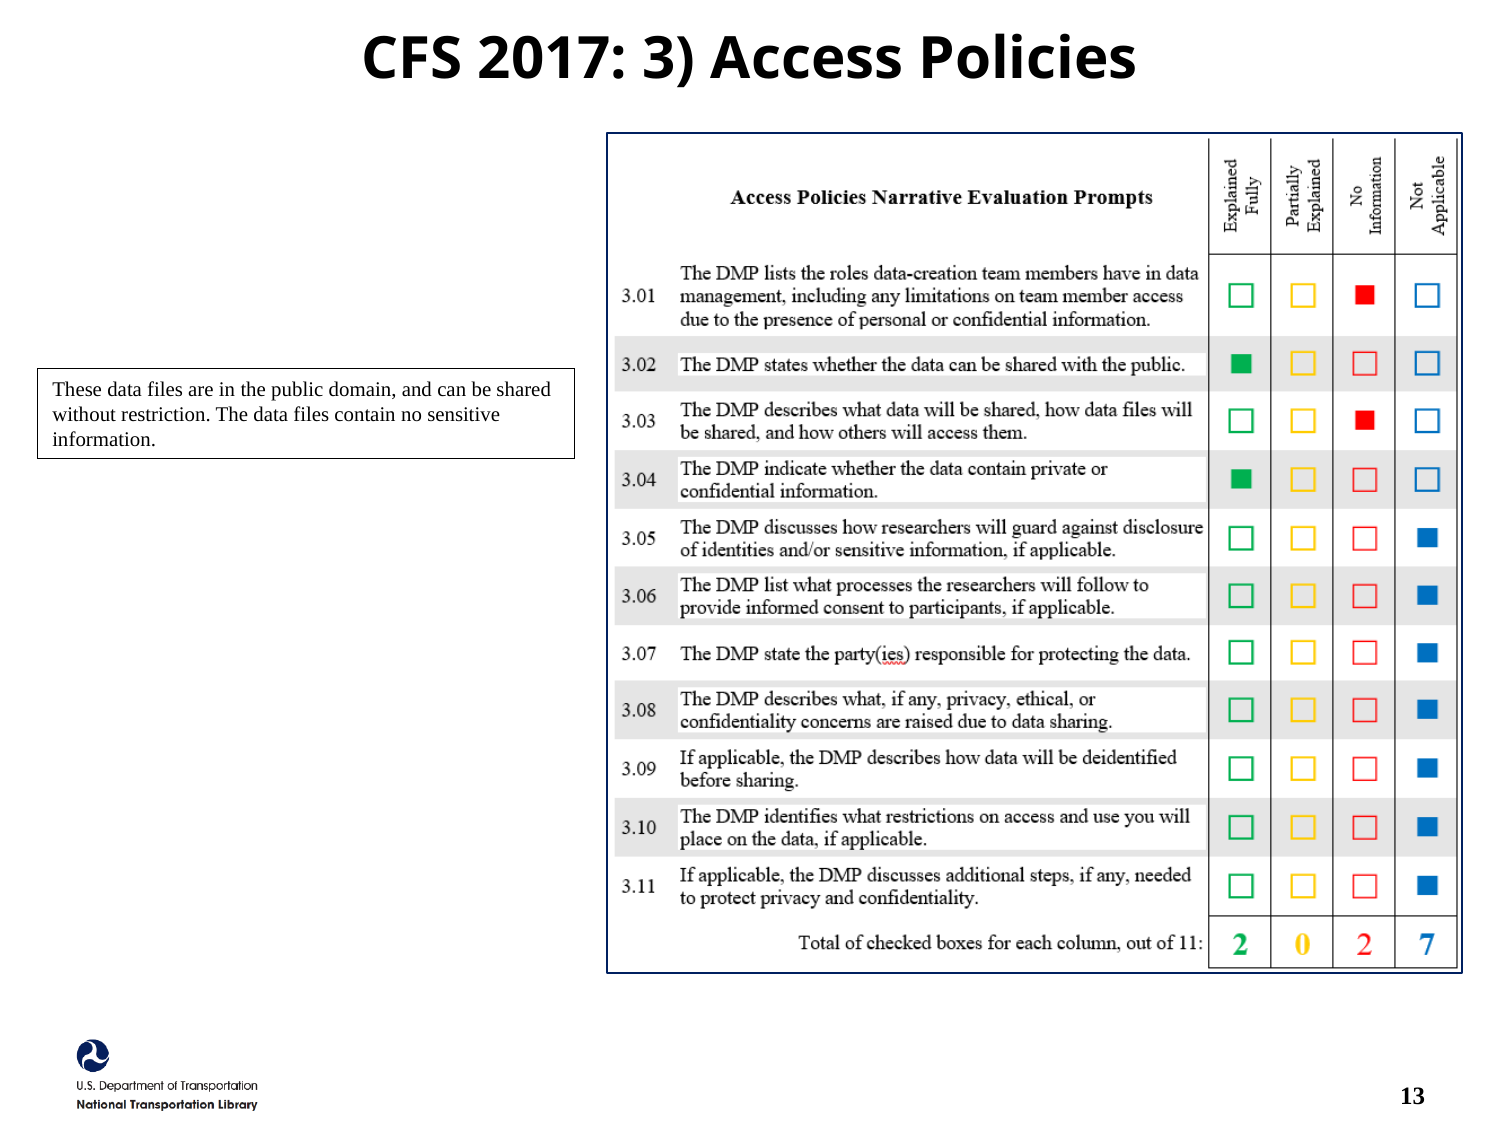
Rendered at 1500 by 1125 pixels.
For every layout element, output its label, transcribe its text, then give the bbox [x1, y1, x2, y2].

text_box These data files are in the public domain, and can be shared without restriction. The data files contain no sensitive information. [37, 368, 575, 459]
picture [74, 1037, 261, 1113]
title CFS 2017: 3) Access Policies [170, 12, 1330, 91]
slide_number 13 [1365, 1065, 1440, 1125]
picture [608, 133, 1462, 973]
